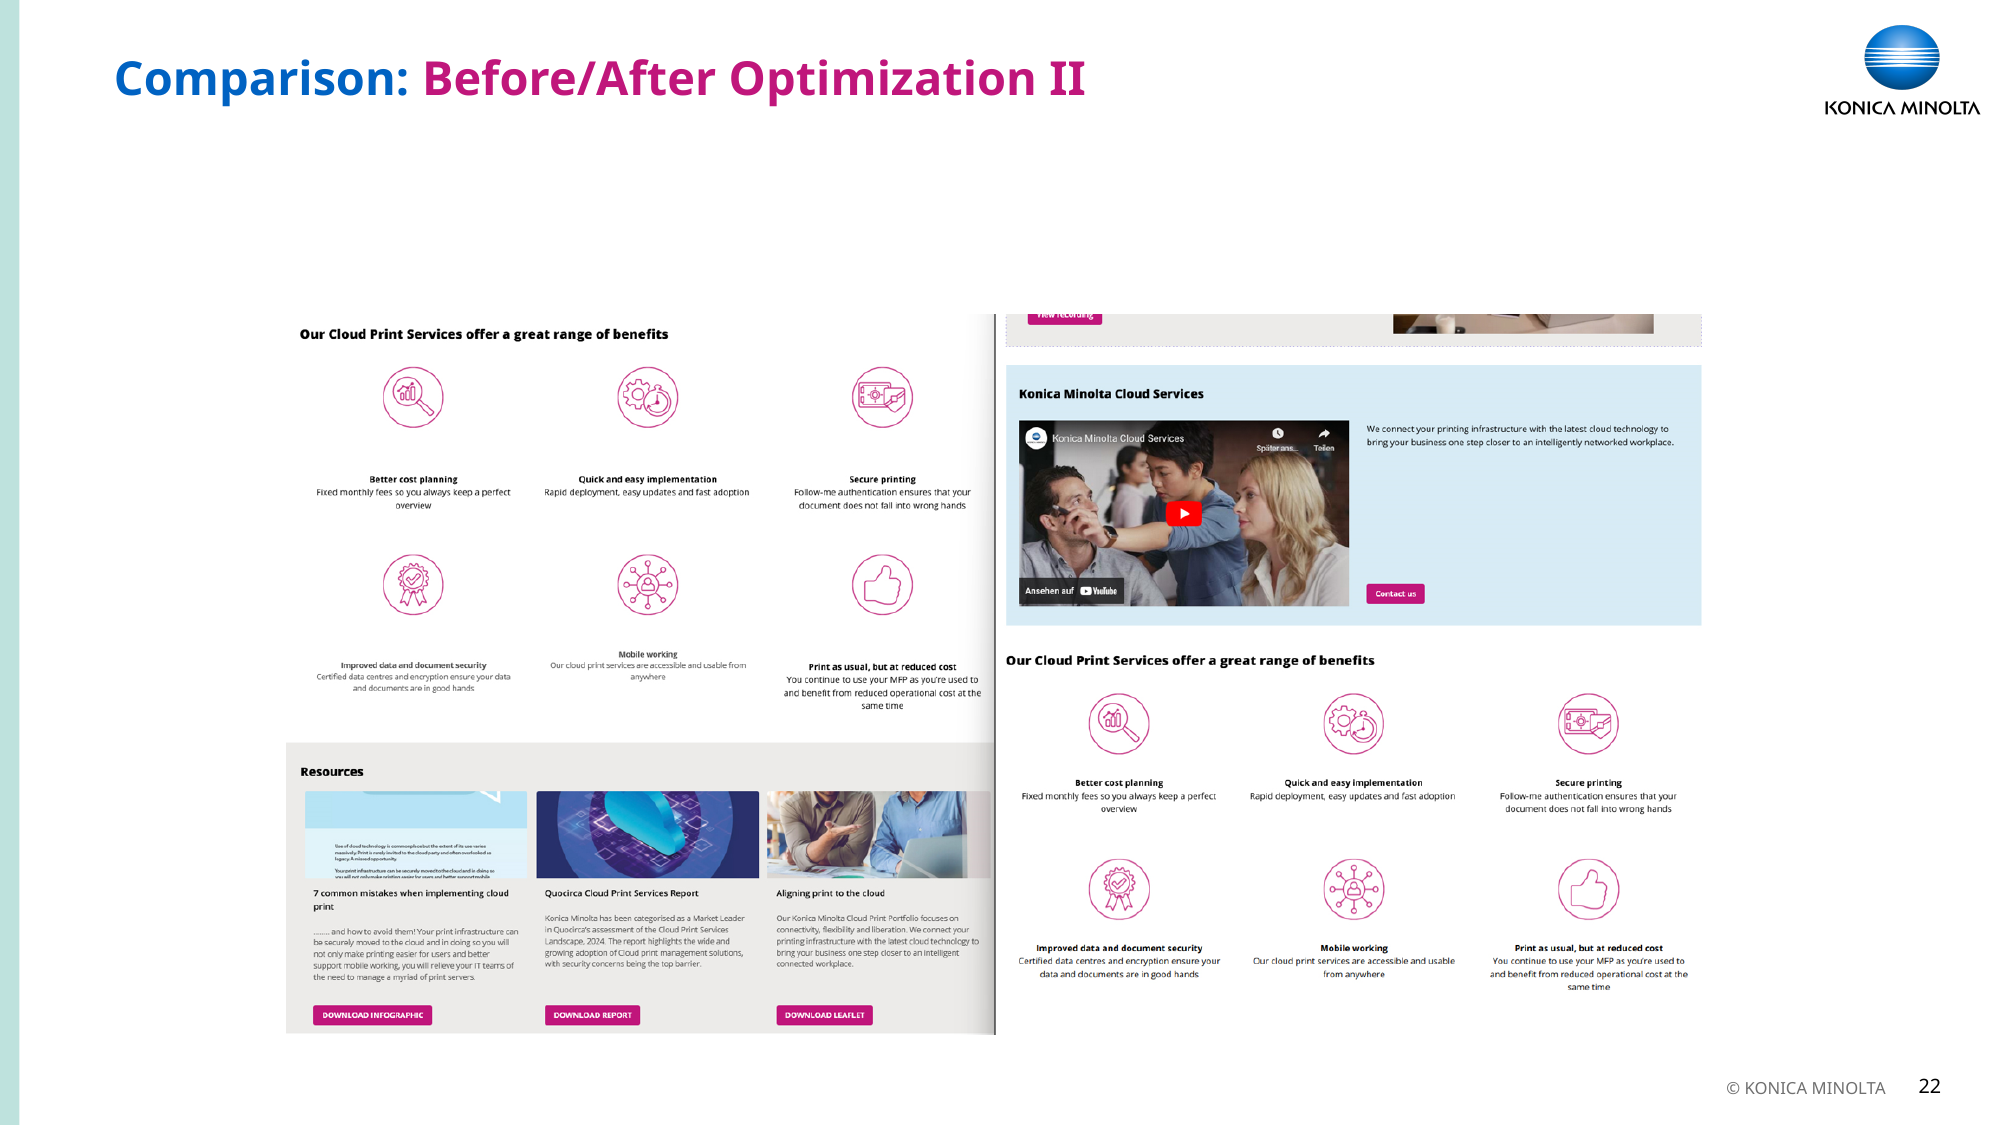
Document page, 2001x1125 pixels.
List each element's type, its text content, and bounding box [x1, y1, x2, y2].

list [286, 314, 1714, 1035]
picture [1793, 0, 2001, 199]
slide_number 22 [1885, 1076, 1941, 1101]
footer © KONICA MINOLTA [1118, 1080, 1886, 1101]
title Comparison: Before/After Optimization II [114, 54, 1705, 108]
